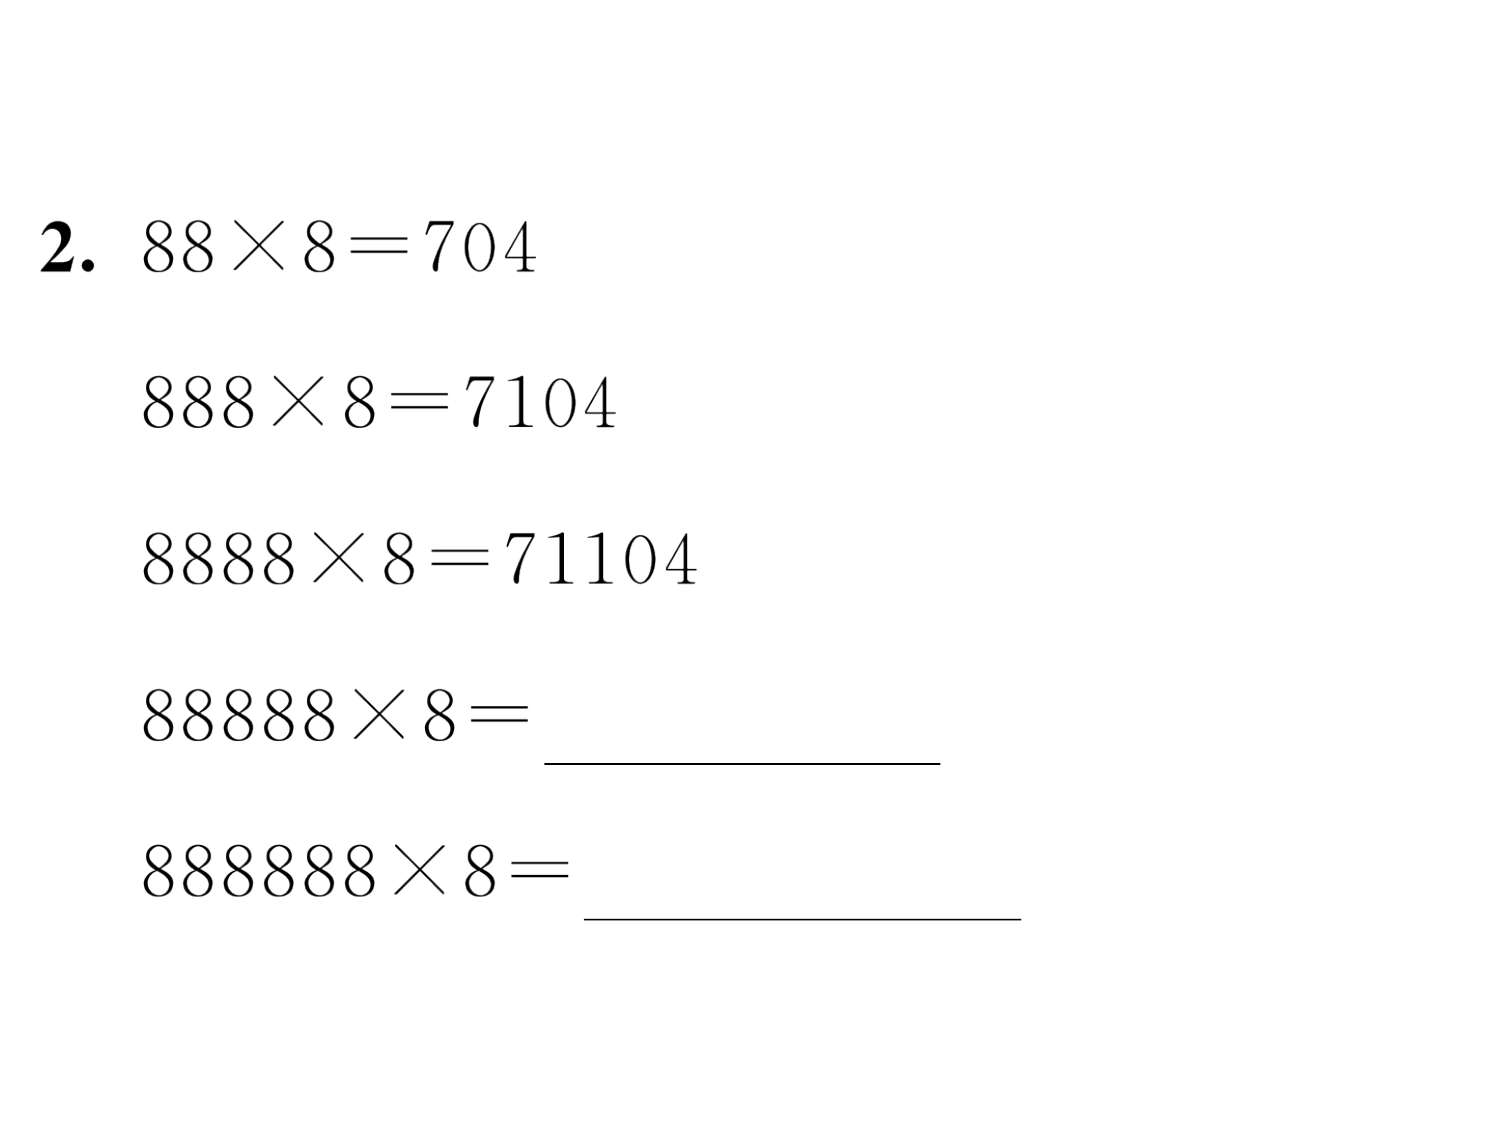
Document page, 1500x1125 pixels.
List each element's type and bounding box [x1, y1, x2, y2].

picture [35, 177, 1453, 958]
